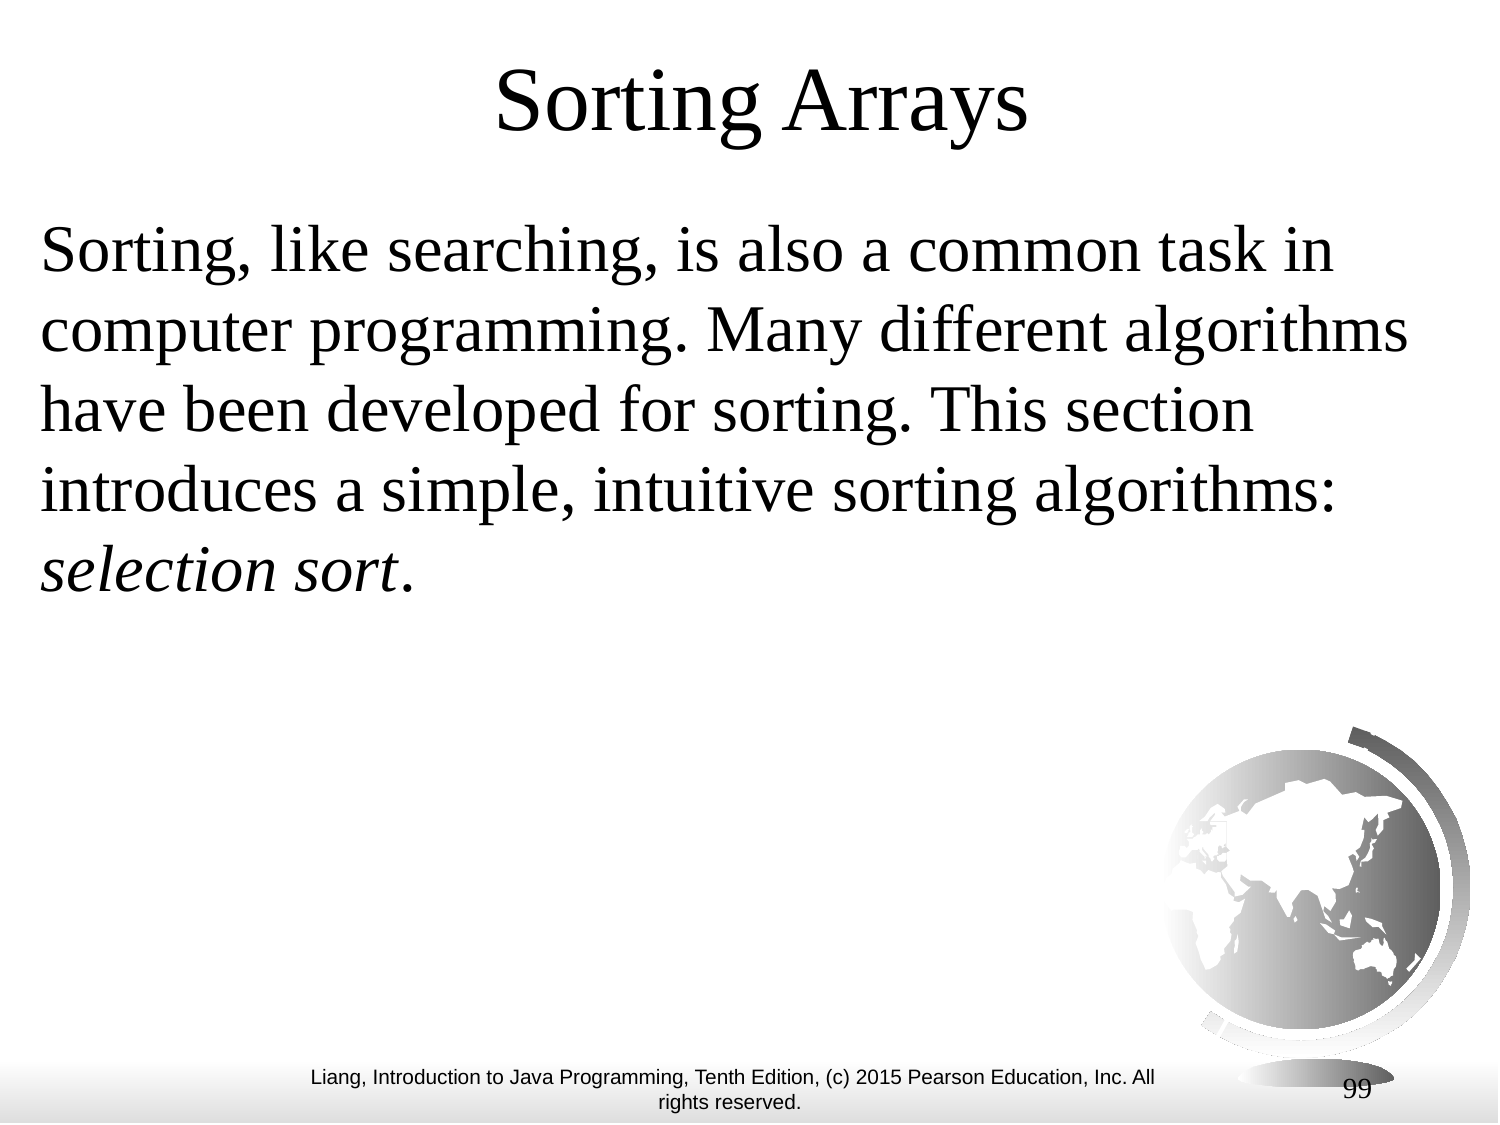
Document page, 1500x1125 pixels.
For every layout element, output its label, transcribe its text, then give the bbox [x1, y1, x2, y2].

slide_number 99 [1074, 1049, 1388, 1125]
list Sorting, like searching, is also a common task in computer programming. Many different algorithms have been developed for sorting. This section introduces a simple, intuitive sorting algorithms: selection sort. [25, 197, 1463, 869]
title Sorting Arrays [125, 24, 1400, 163]
